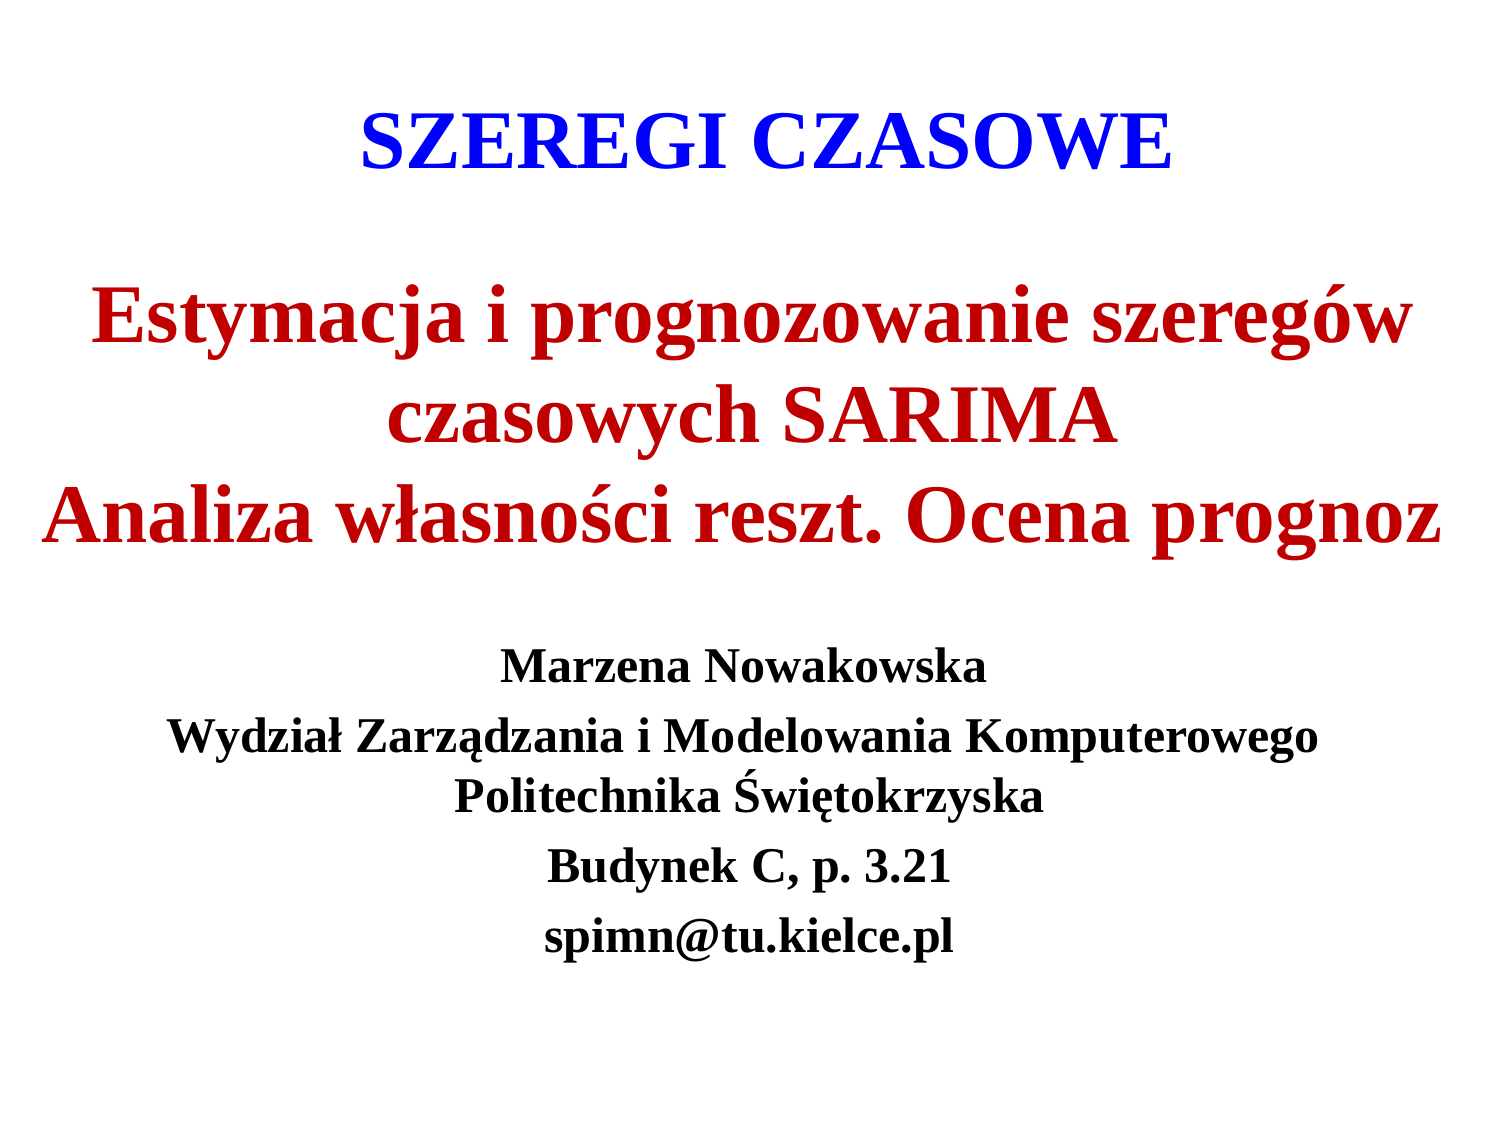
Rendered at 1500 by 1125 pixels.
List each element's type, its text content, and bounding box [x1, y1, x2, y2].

text_box SZEREGI CZASOWE [112, 78, 1424, 193]
text_box Marzena Nowakowska Wydział Zarządzania i Modelowania Komputerowego Politechnika Świętokrzyska Budynek C, p. 3.21 spimn@tu.kielce.pl [0, 624, 1500, 1043]
title Estymacja i prognozowanie szeregów czasowych SARIMA Analiza własności reszt. Ocena prognoz [17, 266, 1489, 551]
